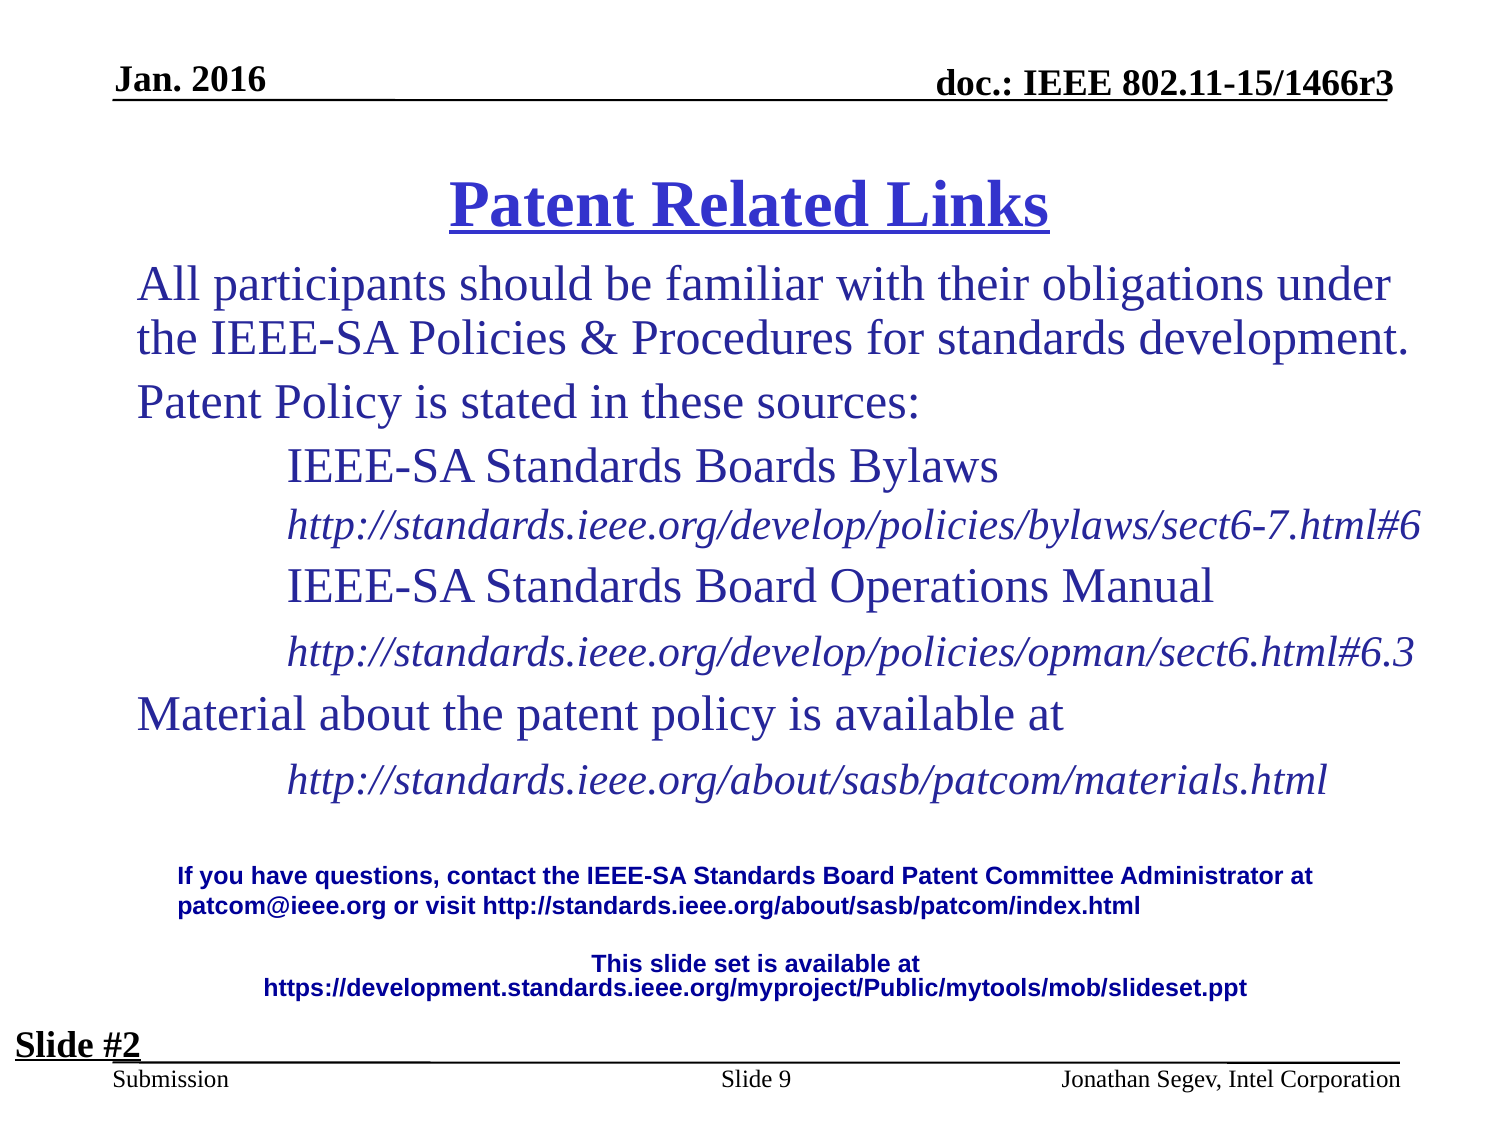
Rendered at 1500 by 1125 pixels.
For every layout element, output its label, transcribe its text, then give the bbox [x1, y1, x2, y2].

text_box All participants should be familiar with their obligations under the IEEE-SA Policies & Procedures for standards development. Patent Policy is stated in these sources: IEEE-SA Standards Boards Bylaws http://standards.ieee.org/develop/policies/bylaws/sect6-7.html#6 IEEE-SA Standards Board Operations Manual http://standards.ieee.org/develop/policies/opman/sect6.html#6.3 Material about the patent policy is available at http://standards.ieee.org/about/sasb/patcom/materials.html [0, 249, 1475, 888]
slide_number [114, 54, 423, 100]
text_box Slide #2 [0, 1012, 157, 1073]
title Patent Related Links [112, 112, 1388, 249]
slide_number Slide 9 [712, 1061, 800, 1123]
text_box If you have questions, contact the IEEE-SA Standards Board Patent Committee Administrator at patcom@ieee.org or visit http://standards.ieee.org/about/sasb/patcom/index.html This slide set is available at https://development.standards.ieee.org/myproject/Public/mytools/mob/slideset.ppt [162, 851, 1350, 1009]
footer Jonathan Segev, Intel Corporation [878, 1061, 1402, 1093]
